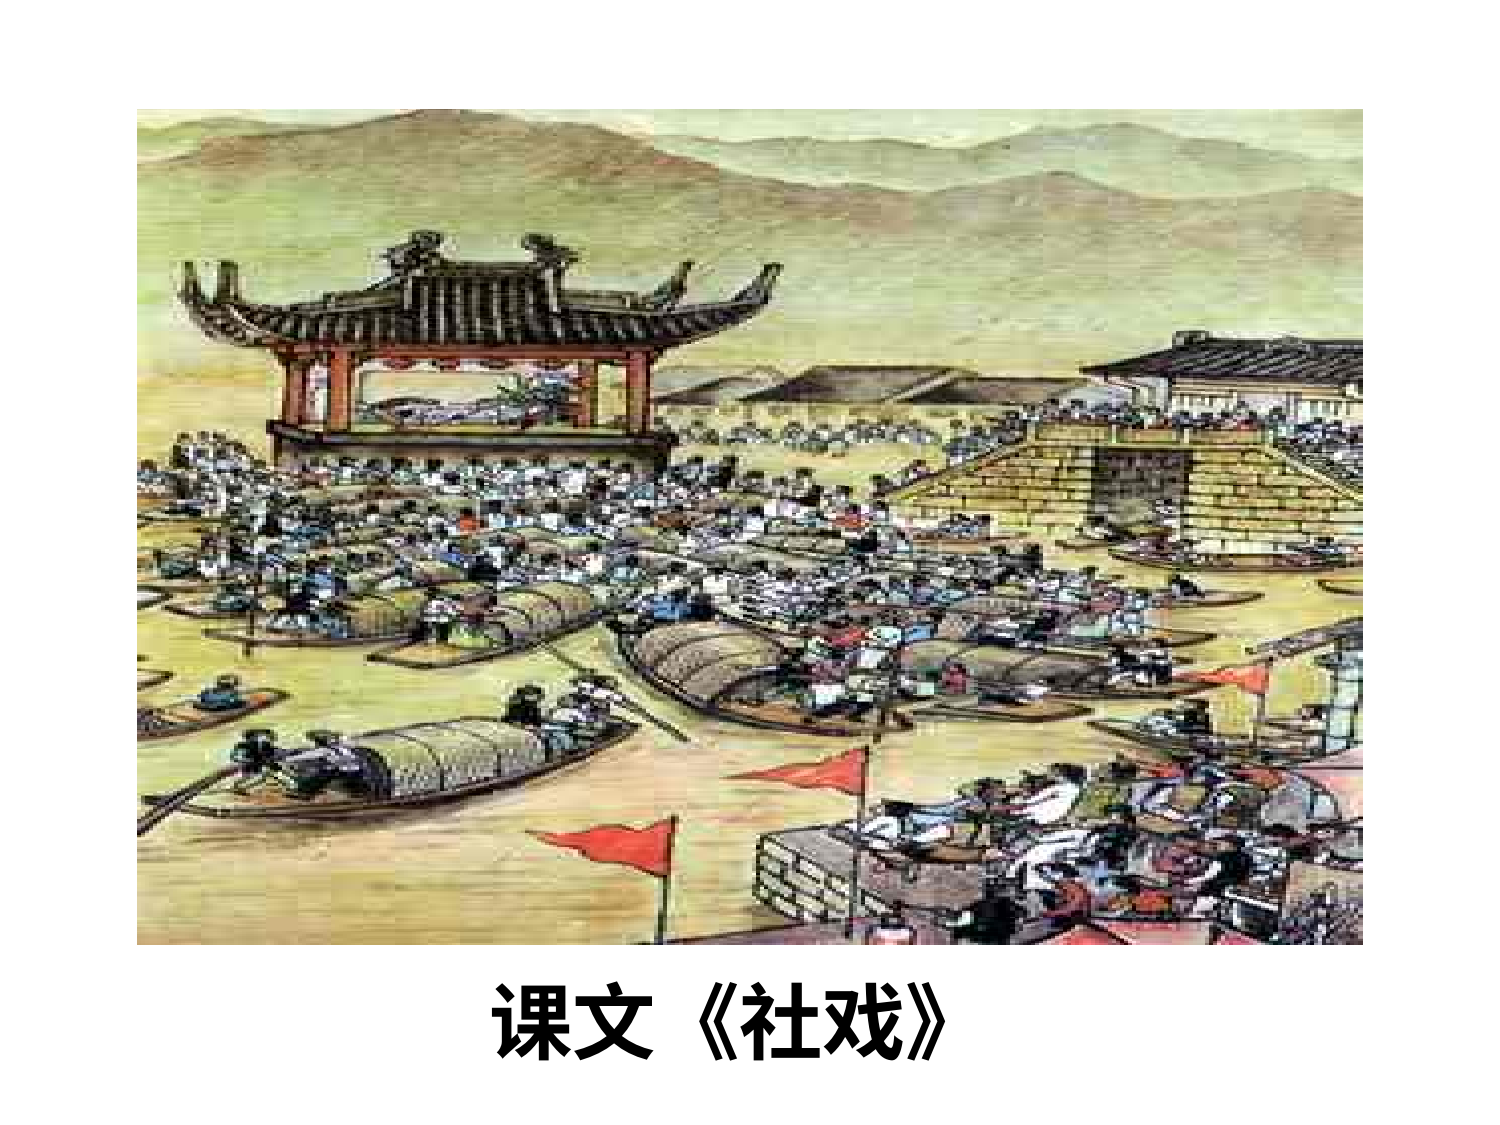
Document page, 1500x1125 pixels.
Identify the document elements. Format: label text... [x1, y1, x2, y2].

picture [137, 109, 1363, 946]
text_box 课文《社戏》 [474, 962, 1125, 1078]
